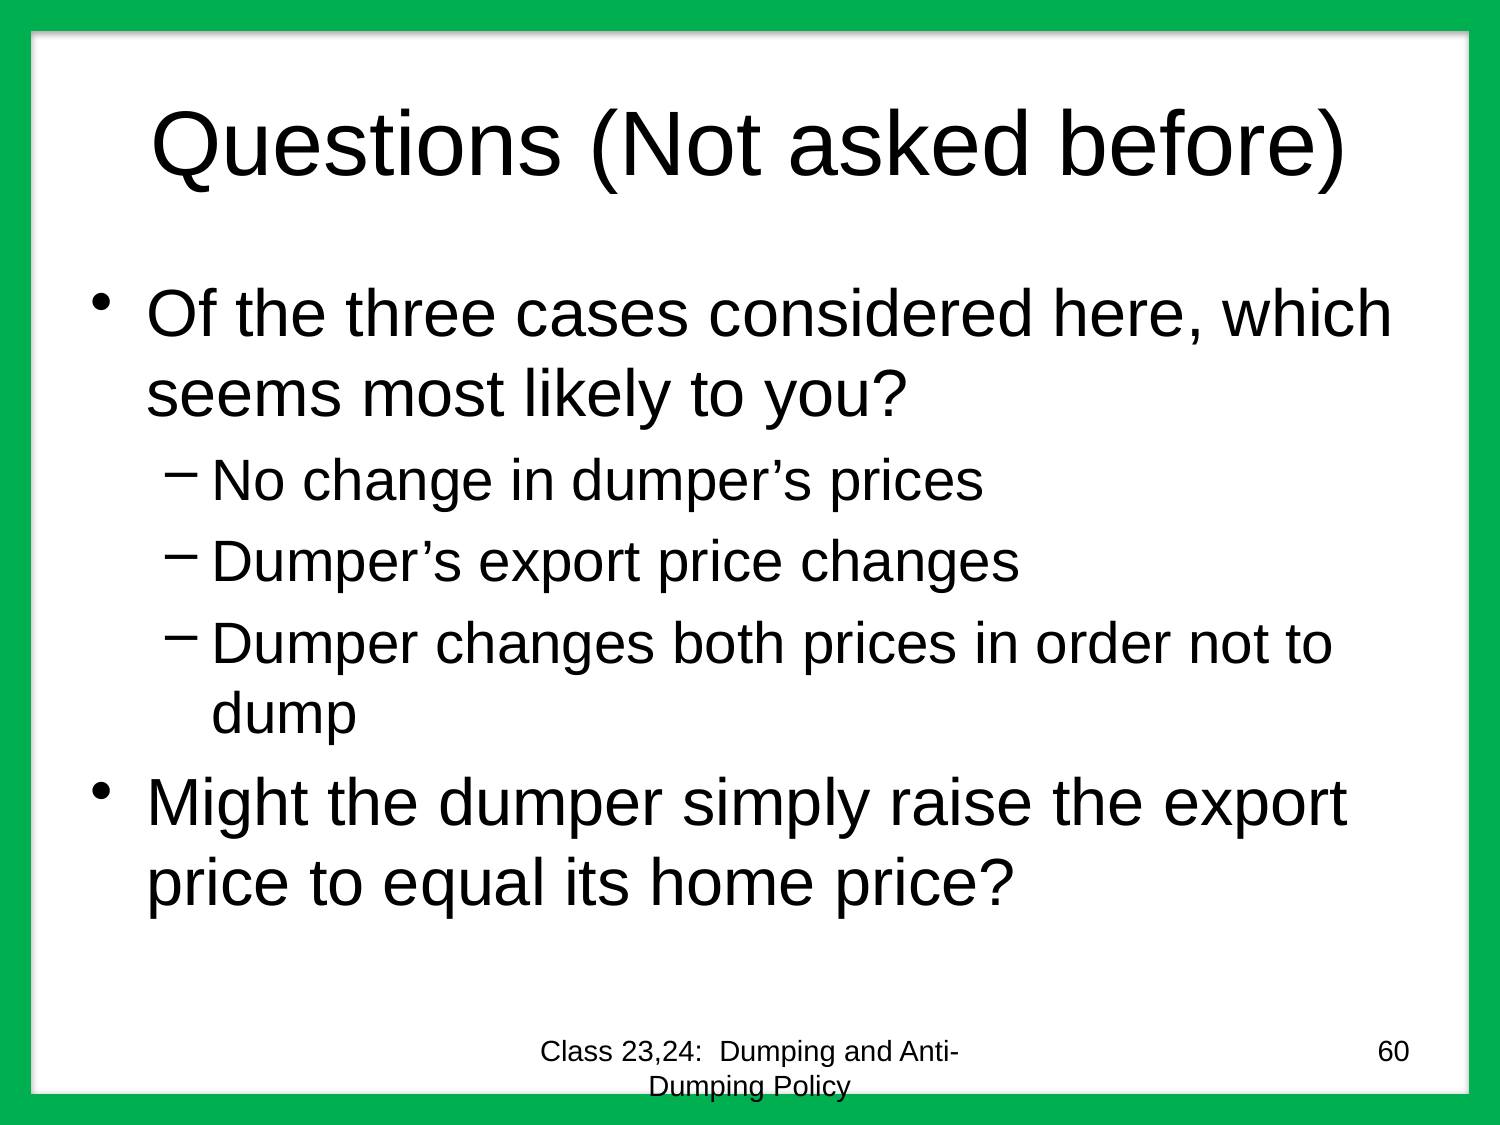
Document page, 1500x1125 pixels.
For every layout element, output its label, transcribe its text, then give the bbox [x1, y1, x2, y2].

text_box [0, 0, 1500, 1125]
footer Class 23,24: Dumping and Anti-Dumping Policy [512, 1024, 988, 1103]
slide_number 60 [1074, 1024, 1426, 1103]
